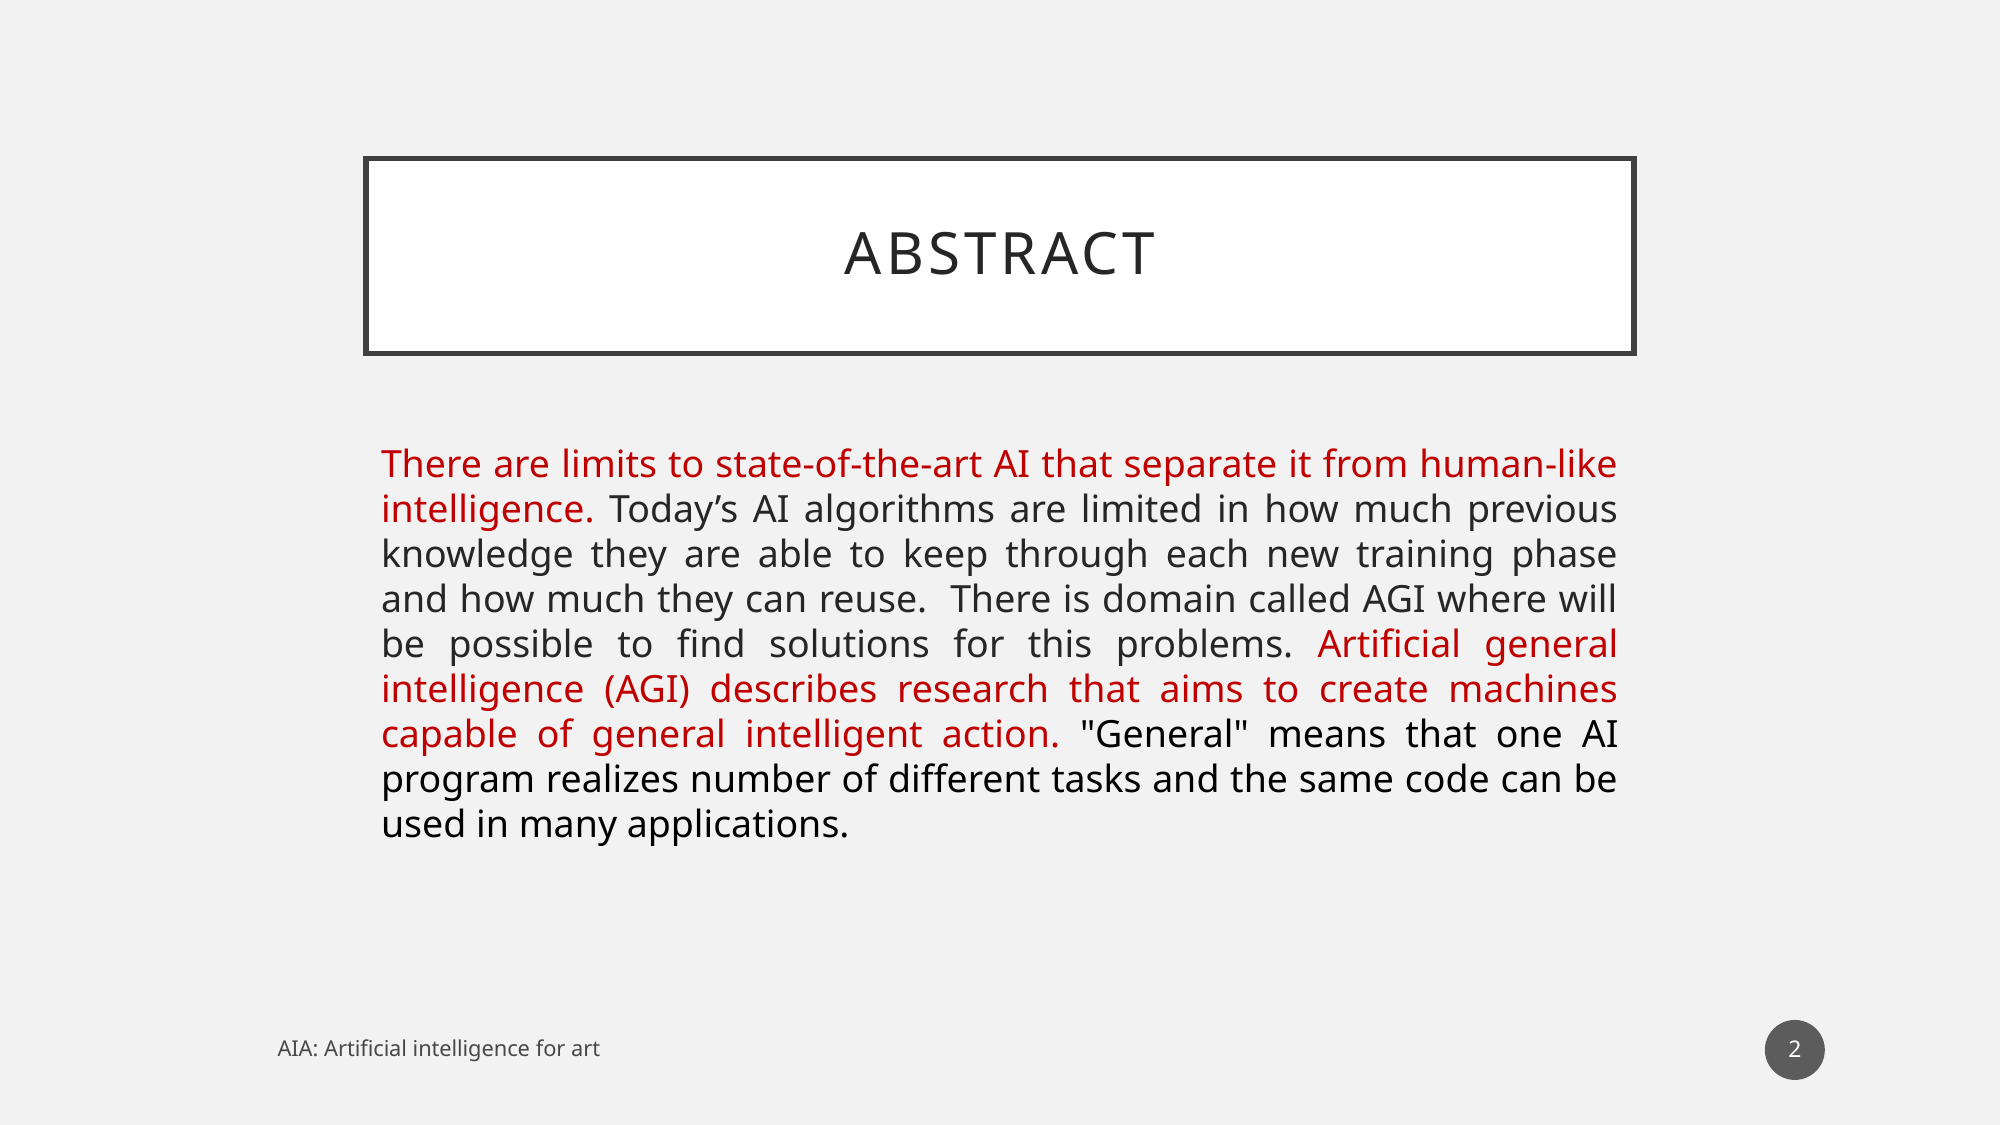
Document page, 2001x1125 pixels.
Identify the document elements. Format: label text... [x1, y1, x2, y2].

footer AIA: Artificial intelligence for art [262, 1023, 1231, 1076]
slide_number 2 [1764, 1019, 1825, 1080]
list There are limits to state-of-the-art AI that separate it from human-like intelligence. Today’s AI algorithms are limited in how much previous knowledge they are able to keep through each new training phase and how much they can reuse. There is domain called AGI where will be possible to find solutions for this problems. Artificial general intelligence (AGI) describes research that aims to create machines capable of general intelligent action. "General" means that one AI program realizes number of different tasks and the same code can be used in many applications. [366, 432, 1634, 942]
title Abstract [363, 156, 1637, 356]
